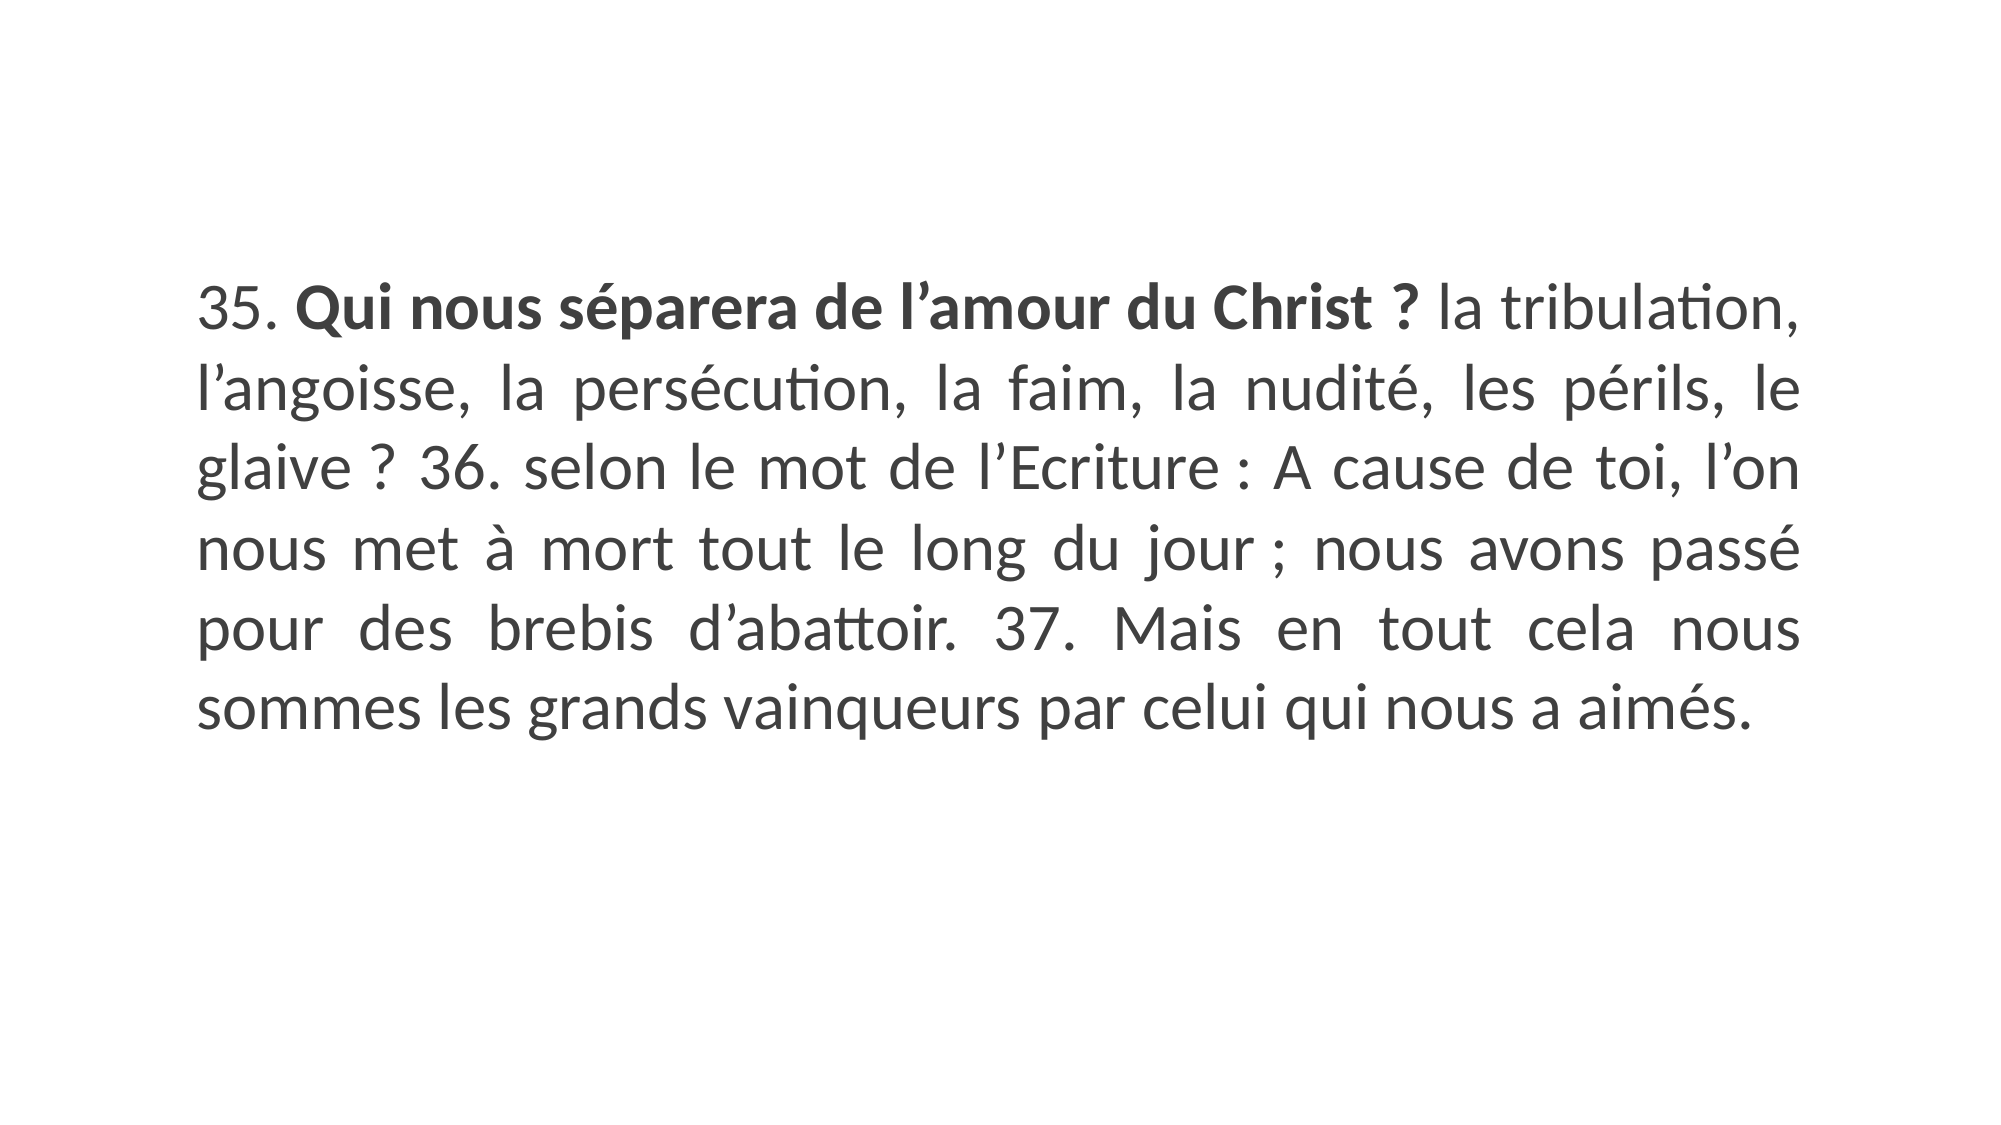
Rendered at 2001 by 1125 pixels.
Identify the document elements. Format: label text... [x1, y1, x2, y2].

text_box 35. Qui nous séparera de l’amour du Christ ? la tribulation, l’angoisse, la persécution, la faim, la nudité, les périls, le glaive ? 36. selon le mot de l’Ecriture : A cause de toi, l’on nous met à mort tout le long du jour ; nous avons passé pour des brebis d’abattoir. 37. Mais en tout cela nous sommes les grands vainqueurs par celui qui nous a aimés. [181, 256, 1907, 751]
